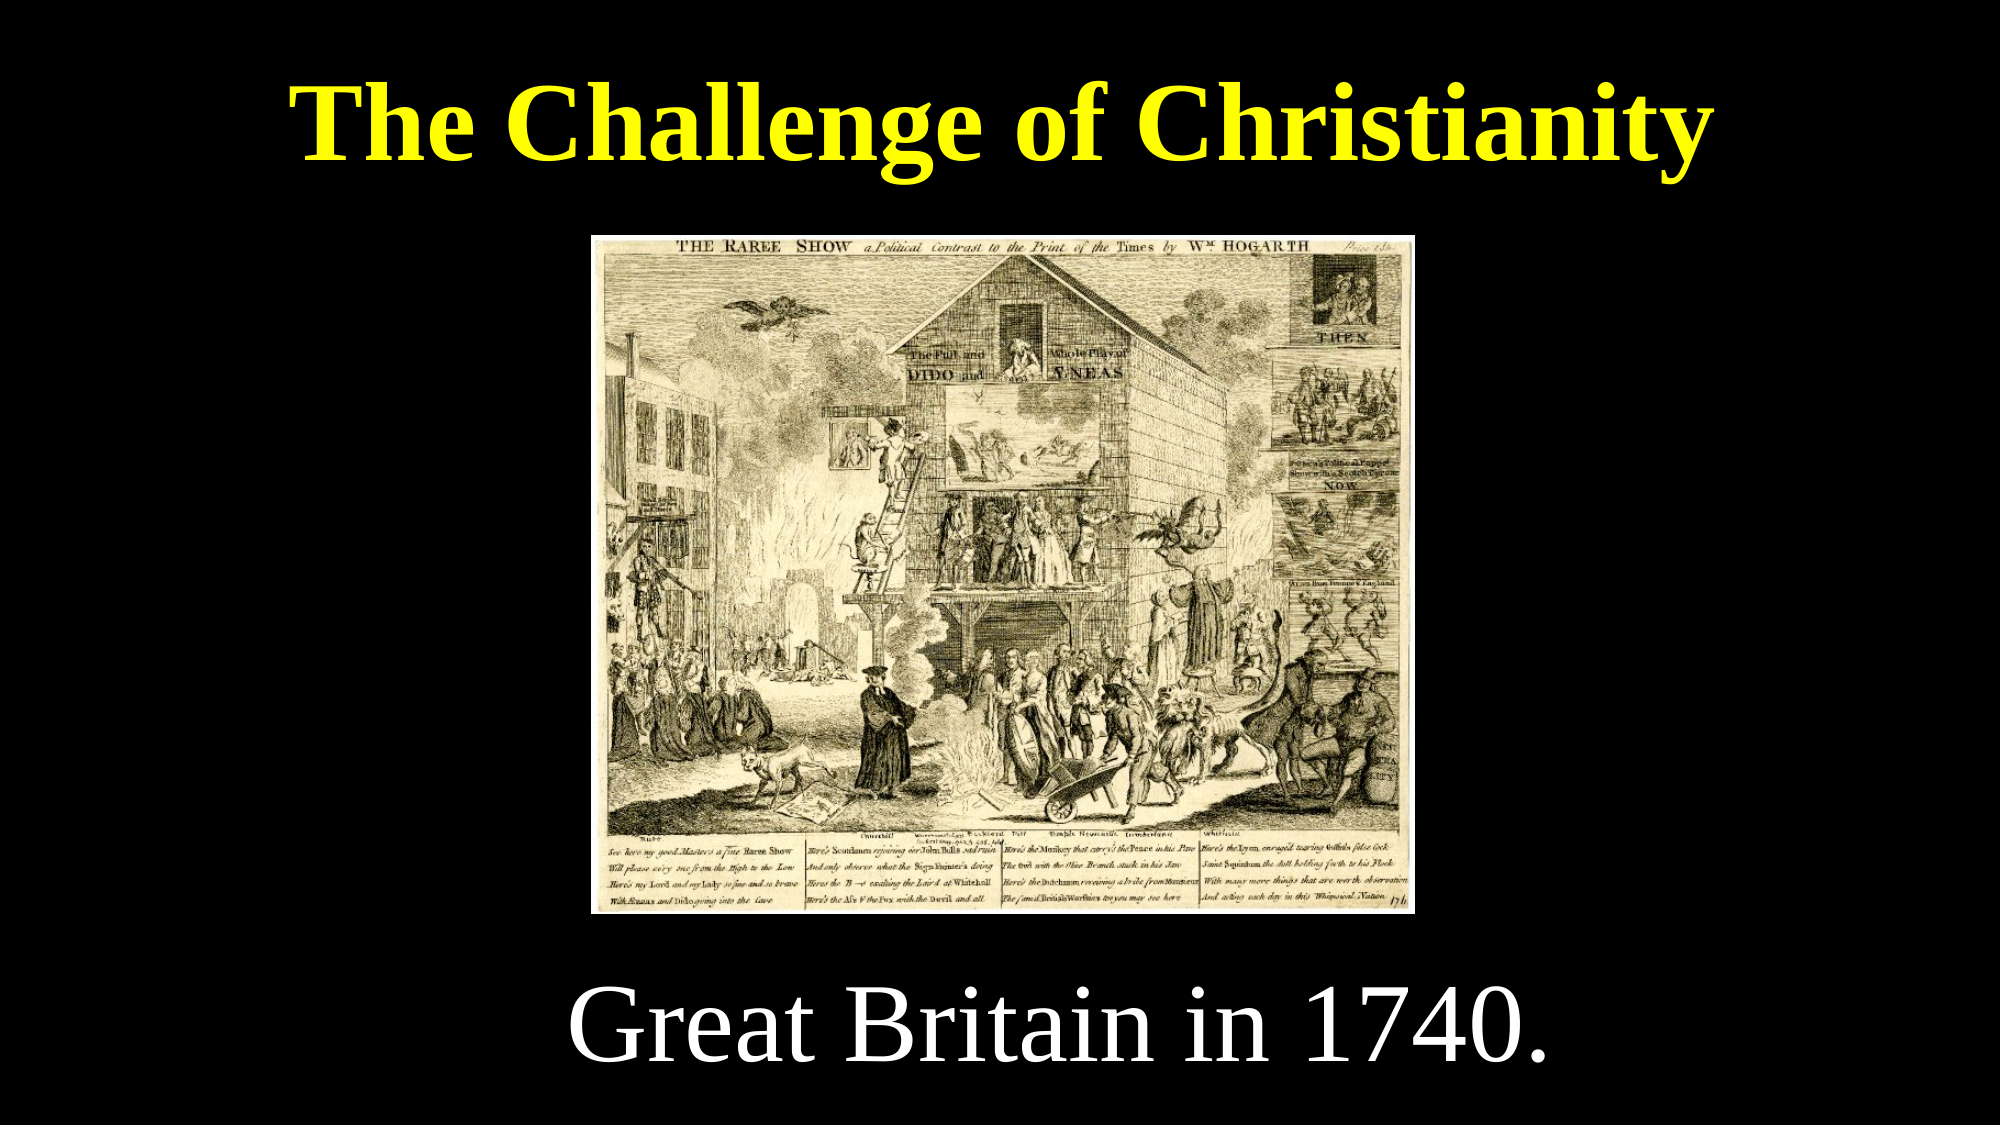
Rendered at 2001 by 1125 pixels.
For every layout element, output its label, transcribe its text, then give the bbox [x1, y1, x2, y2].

text_box The Challenge of Christianity [273, 138, 1732, 191]
picture [591, 235, 1415, 914]
text_box Great Britain in 1740. [551, 941, 1598, 1092]
